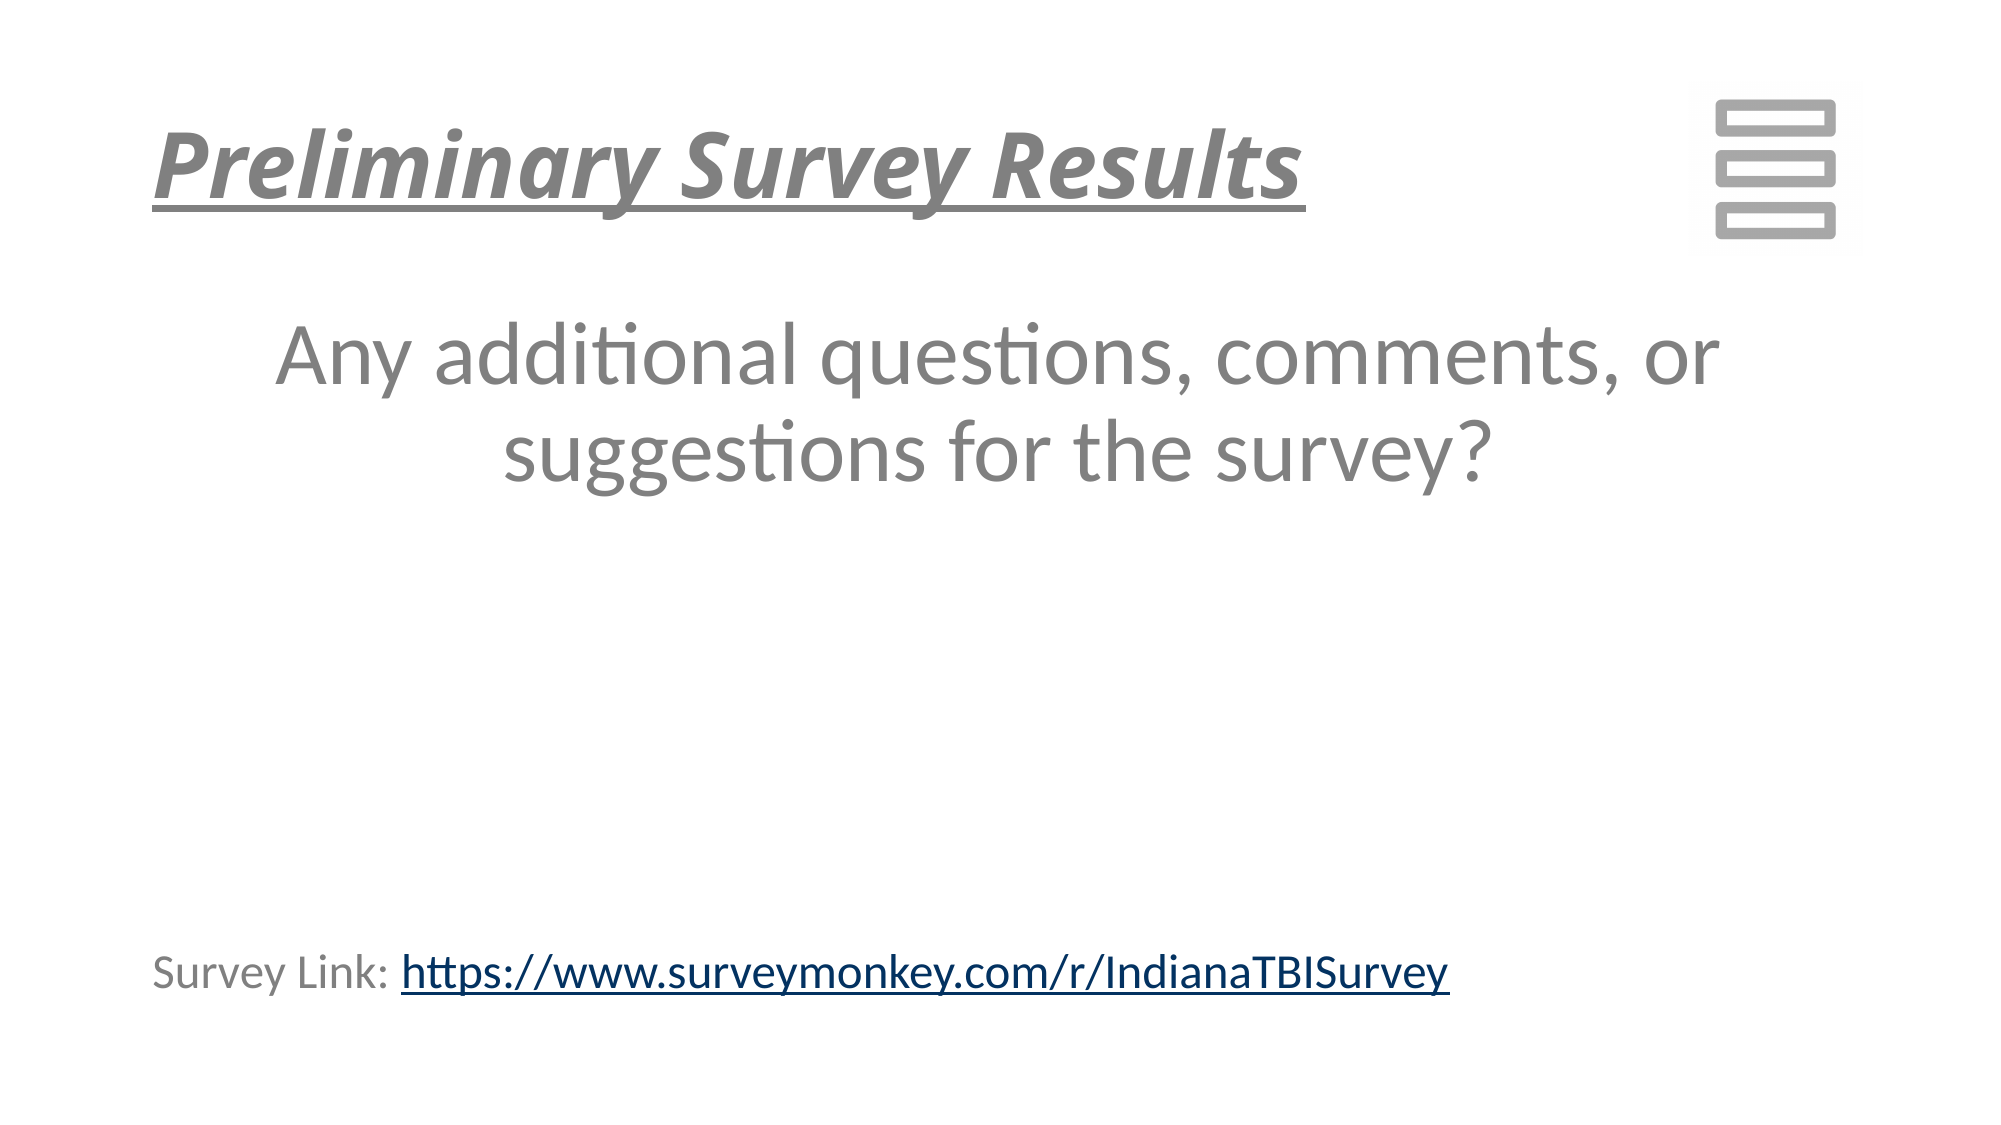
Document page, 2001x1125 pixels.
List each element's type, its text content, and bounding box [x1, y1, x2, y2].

list Any additional questions, comments, or suggestions for the survey? Survey Link: https://www.surveymonkey.com/r/IndianaTBISurvey [137, 299, 1863, 1014]
title Preliminary Survey Results [137, 59, 1863, 278]
picture [1688, 81, 1863, 256]
